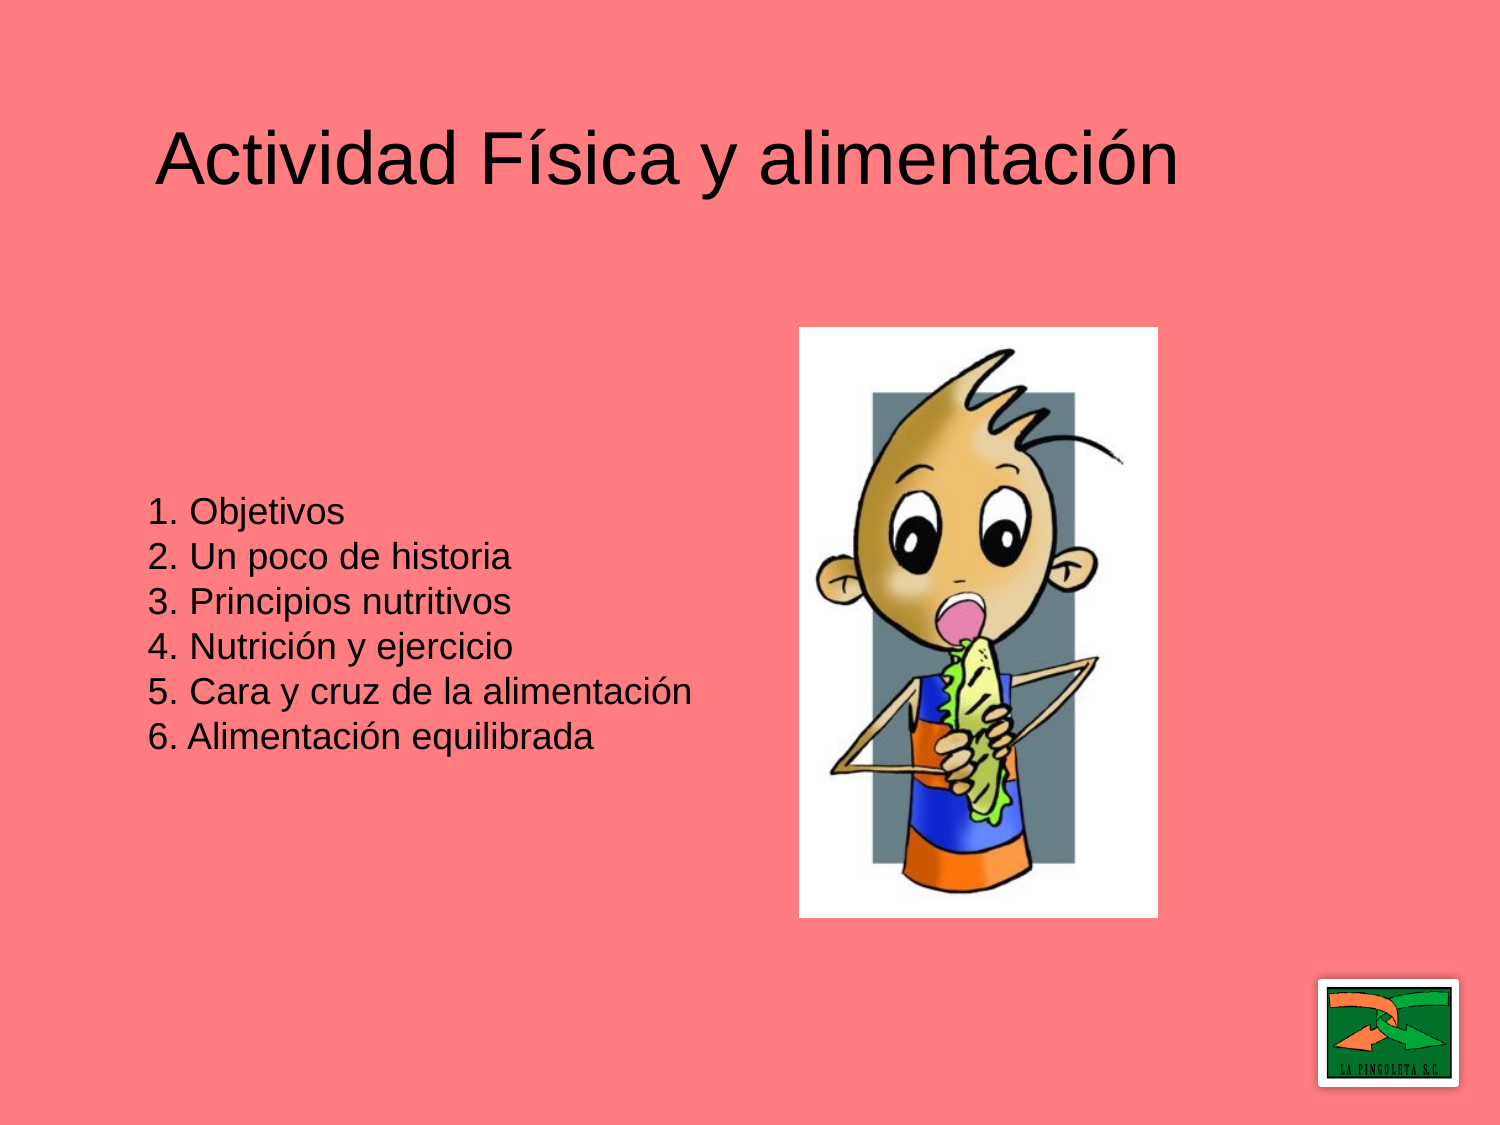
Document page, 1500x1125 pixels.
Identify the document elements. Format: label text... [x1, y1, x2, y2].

text_box 1. Objetivos 2. Un poco de historia 3. Principios nutritivos 4. Nutrición y ejercicio 5. Cara y cruz de la alimentación 6. Alimentación equilibrada [147, 487, 774, 758]
picture [798, 326, 1158, 918]
text_box Actividad Física y alimentación [147, 101, 1235, 207]
picture [1323, 984, 1454, 1082]
